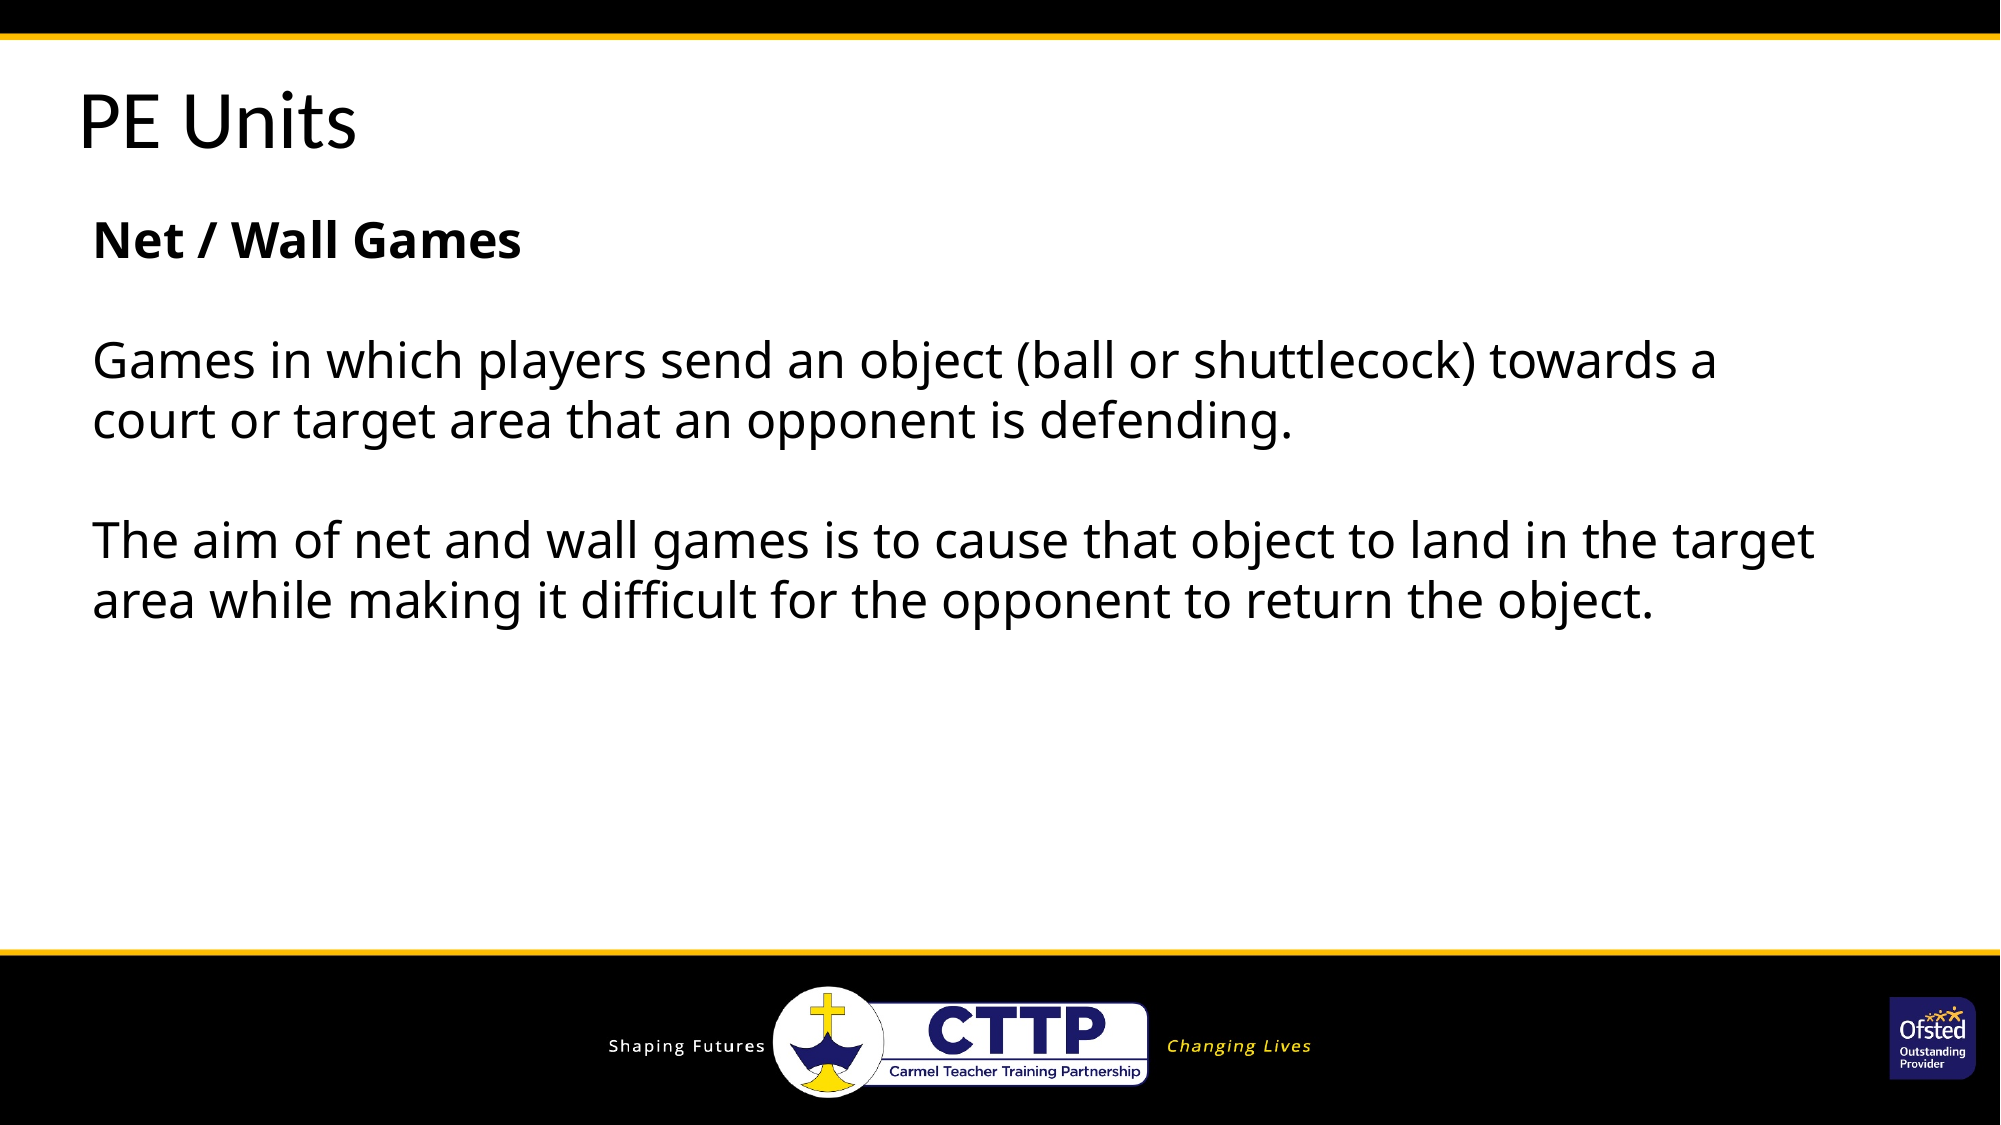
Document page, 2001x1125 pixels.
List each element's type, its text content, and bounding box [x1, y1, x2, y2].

text_box Net / Wall Games Games in which players send an object (ball or shuttlecock) towards a court or target area that an opponent is defending. The aim of net and wall games is to cause that object to land in the target area while making it difficult for the opponent to return the object. [78, 201, 1844, 637]
text_box PE Units [63, 57, 373, 173]
picture [0, 0, 2000, 1125]
